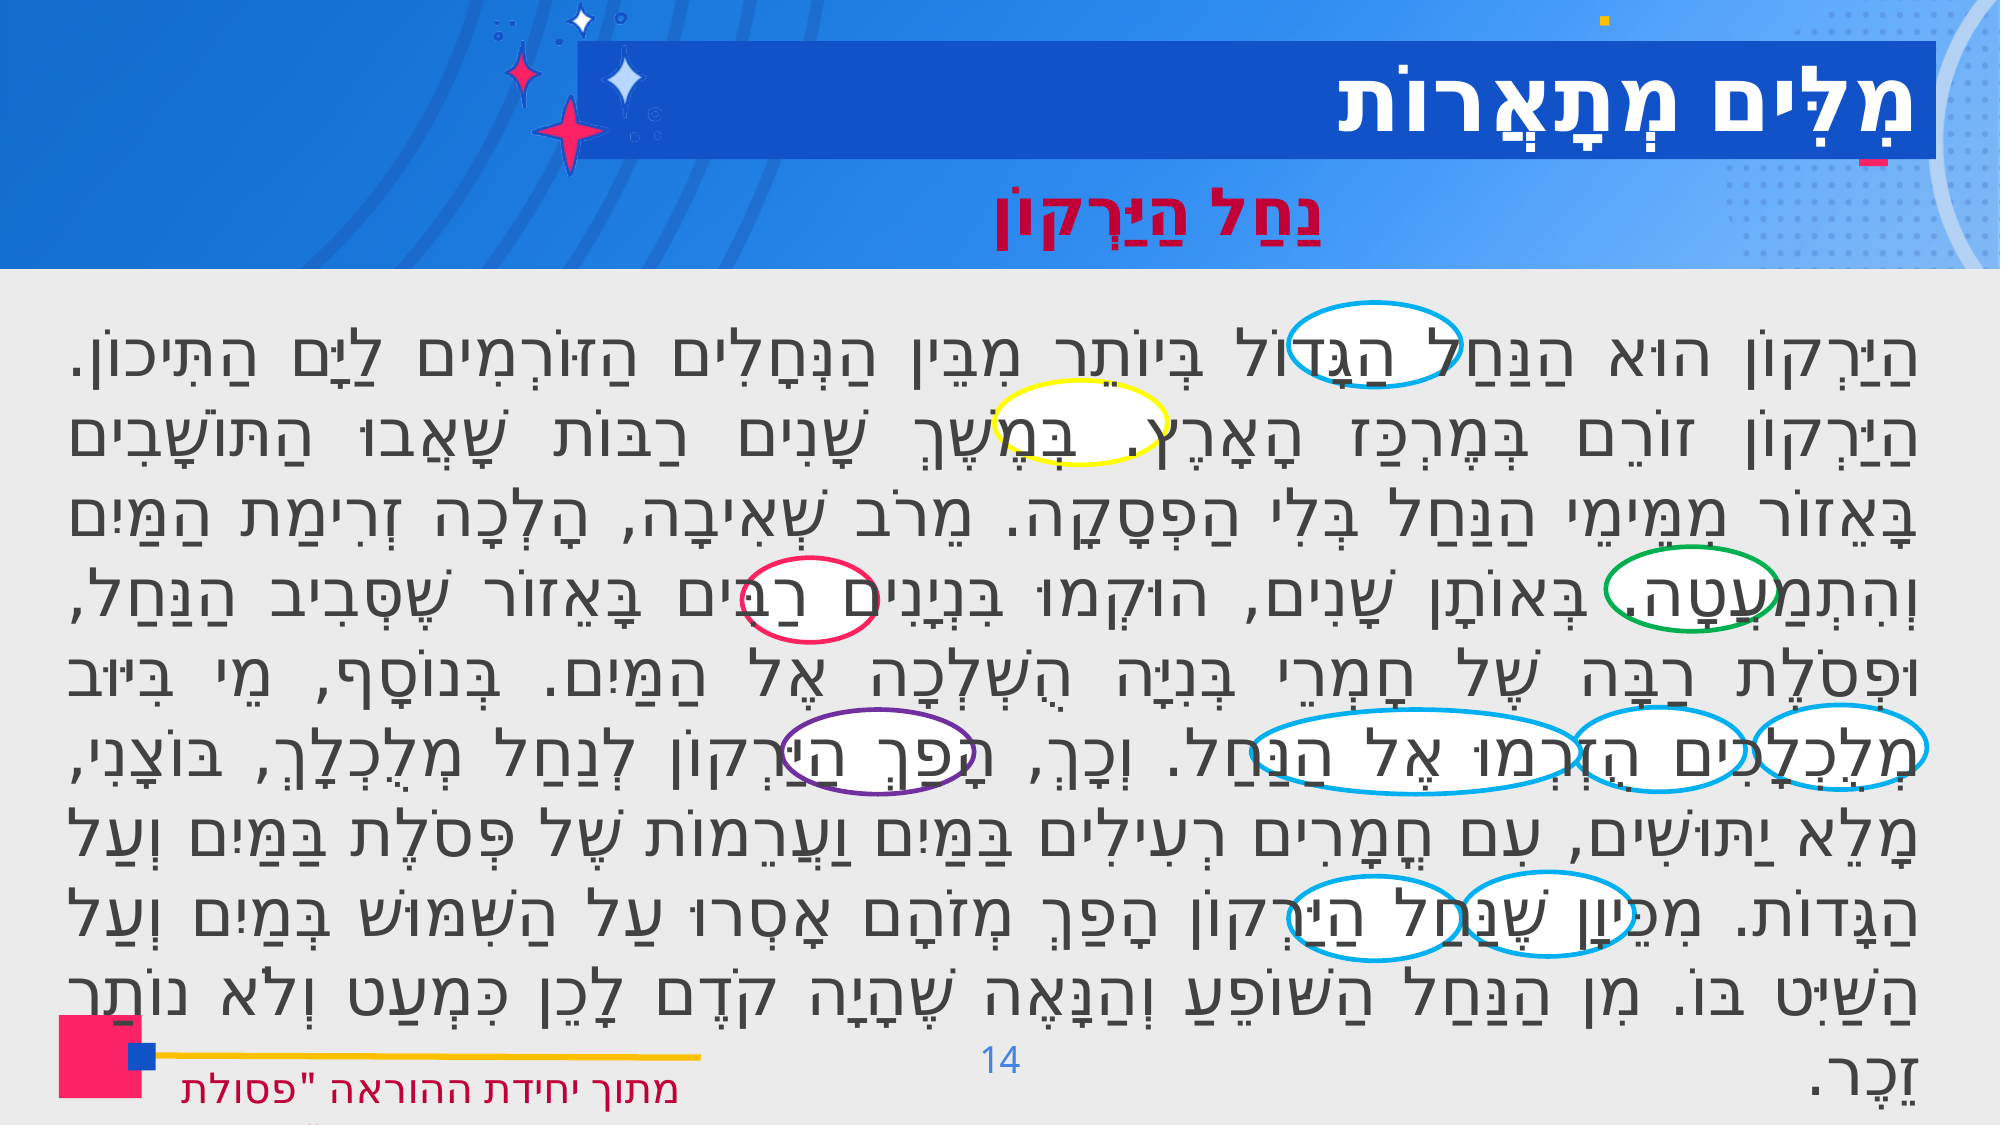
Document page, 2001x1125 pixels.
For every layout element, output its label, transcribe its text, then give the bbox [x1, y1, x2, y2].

title מִלִּים מְתָאֲרוֹת [662, 41, 1936, 160]
picture [0, 0, 2000, 269]
text_box הַיַּרְקוֹן הוּא הַנַּחַל הַגָּדוֹל בְּיוֹתֵר מִבֵּין הַנְּחָלִים הַזּוֹרְמִים לַיָּם הַתִּיכוֹן. הַיַּרְקוֹן זוֹרֵם בְּמֶרְכַּז הָאָרֶץ. בְּמֶשֶׁךְ שָׁנִים רַבּוֹת שָׁאֲבוּ הַתּוֹשָׁבִים בָּאֵזוֹר מִמֵּימֵי הַנַּחַל בְּלִי הַפְסָקָה. מֵרֹב שְׁאִיבָה, הָלְכָה זְרִימַת הַמַּיִם וְהִתְמַעֲטָה. בְּאוֹתָן שָׁנִים, הוּקְמוּ בִּנְיָנִים רַבִּים בָּאֵזוֹר שֶׁסְּבִיב הַנַּחַל, וּפְסֹלֶת רַבָּה שֶׁל חָמְרֵי בְּנִיָּה הֻשְׁלְכָה אֶל הַמַּיִם. בְּנוֹסָף, מֵי בִּיּוּב מְלֻכְלָכִים הֻזְרְמוּ אֶל הַנַּחַל. וְכָךְ, הָפַךְ הַיַּרְקוֹן לְנַחַל מְלֻכְלָךְ, בּוֹצָנִי, מָלֵא יַתּוּשִׁים, עִם חֳמָרִים רְעִילִים בַּמַּיִם וַעֲרֵמוֹת שֶׁל פְּסֹלֶת בַּמַּיִם וְעַל הַגָּדוֹת. מִכֵּיוָן שֶׁנַּחַל הַיַּרְקוֹן הָפַךְ מְזֹהָם אָסְרוּ עַל הַשִּׁמּוּשׁ בְּמַיִם וְעַל הַשַּׁיִּט בּוֹ. מִן הַנַּחַל הַשּׁוֹפֵעַ וְהַנָּאֶה שֶׁהָיָה קֹדֶם לָכֵן כִּמְעַט וְלֹא נוֹתַר זֵכֶר. [51, 302, 1938, 1125]
text_box נַחַל הַיַּרְקוֹן [661, 161, 1657, 256]
